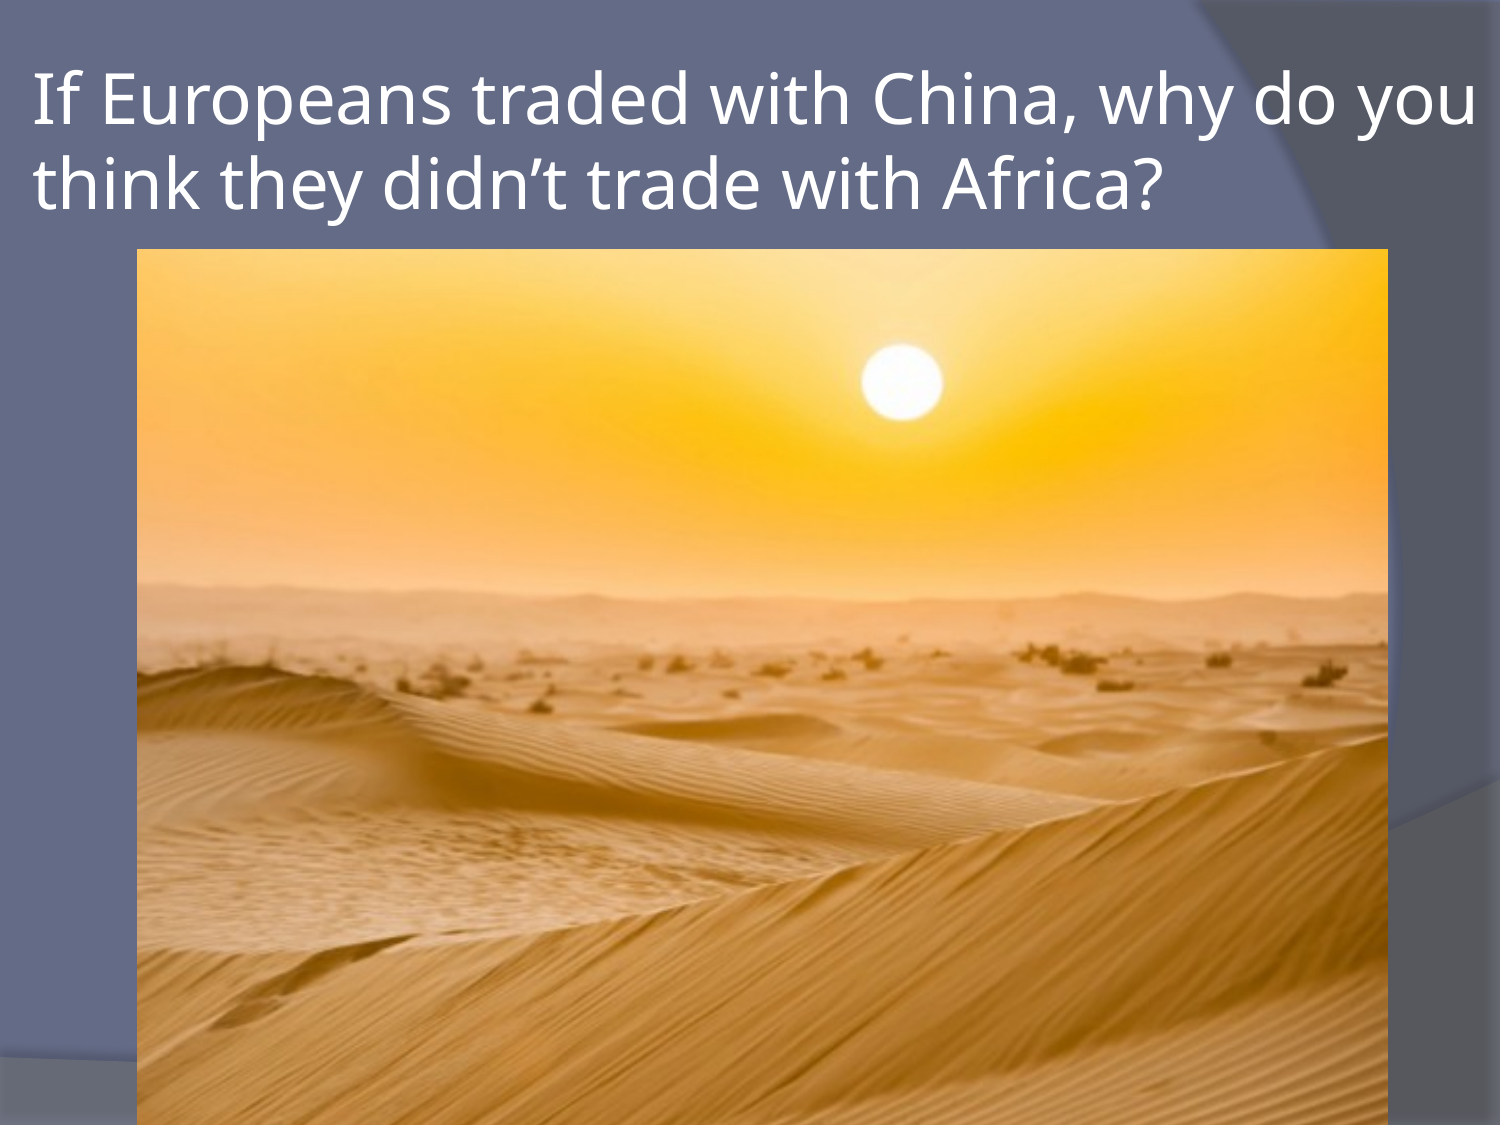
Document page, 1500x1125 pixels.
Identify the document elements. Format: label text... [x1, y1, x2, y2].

title If Europeans traded with China, why do you think they didn’t trade with Africa? [24, 45, 1500, 233]
picture [137, 249, 1388, 1125]
